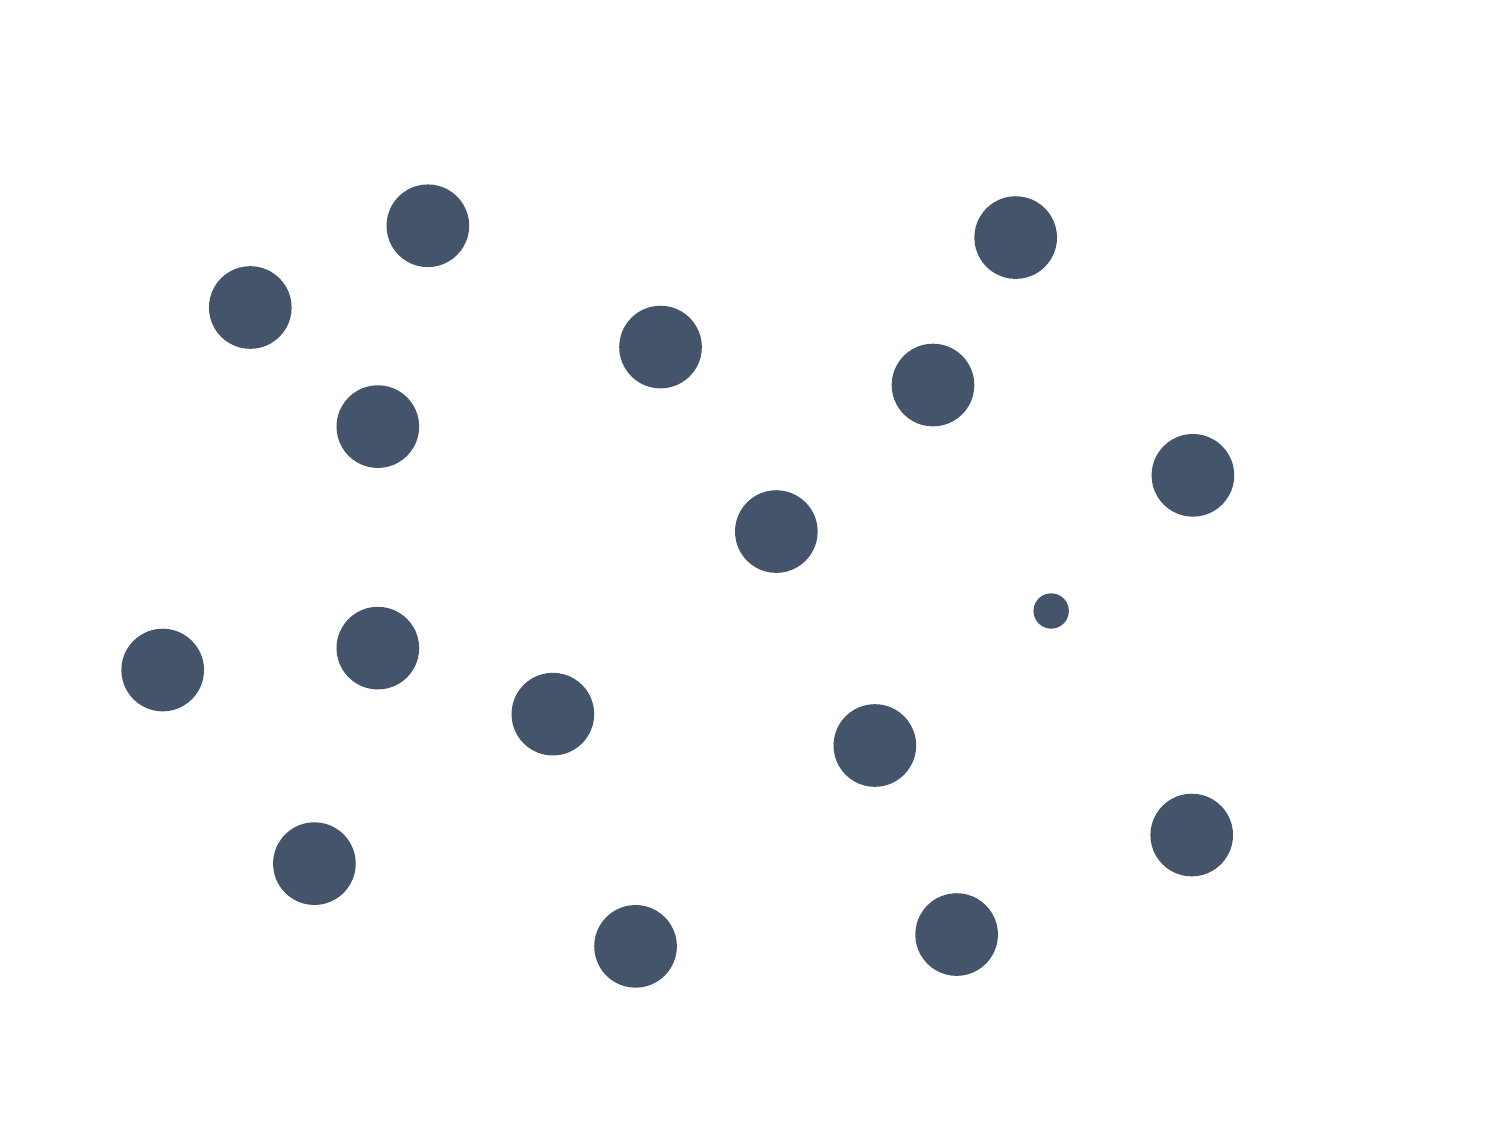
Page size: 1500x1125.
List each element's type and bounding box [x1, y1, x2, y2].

text_box [272, 821, 357, 906]
text_box [335, 605, 421, 691]
text_box [973, 195, 1059, 280]
text_box [890, 342, 976, 428]
text_box [593, 903, 678, 989]
text_box [385, 183, 471, 269]
text_box [335, 384, 421, 469]
text_box [510, 671, 596, 757]
text_box [1032, 592, 1070, 630]
text_box [120, 627, 206, 713]
text_box [733, 489, 819, 574]
text_box [1150, 432, 1236, 518]
text_box [1149, 792, 1235, 878]
text_box [618, 304, 703, 390]
text_box [207, 265, 293, 350]
text_box [914, 892, 1000, 977]
text_box [832, 703, 918, 788]
